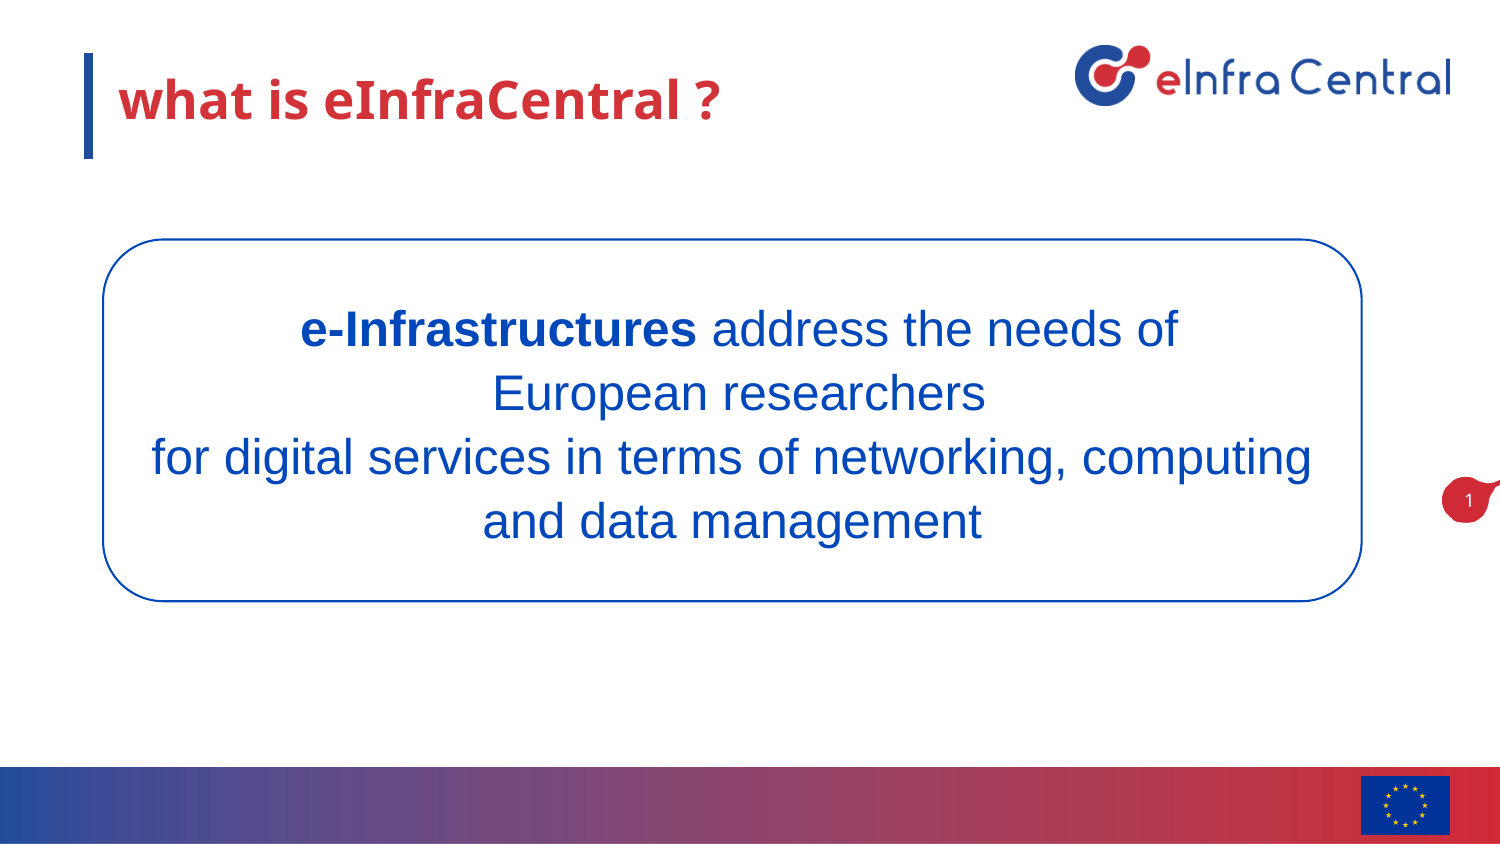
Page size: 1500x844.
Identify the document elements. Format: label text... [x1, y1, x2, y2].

picture [1442, 440, 1500, 524]
text_box e-Infrastructures address the needs of European researchers for digital services in terms of networking, computing and data management [102, 238, 1363, 603]
picture [84, 53, 93, 160]
picture [0, 767, 1500, 844]
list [1075, 45, 1450, 106]
title what is eInfraCentral ? [103, 44, 937, 160]
